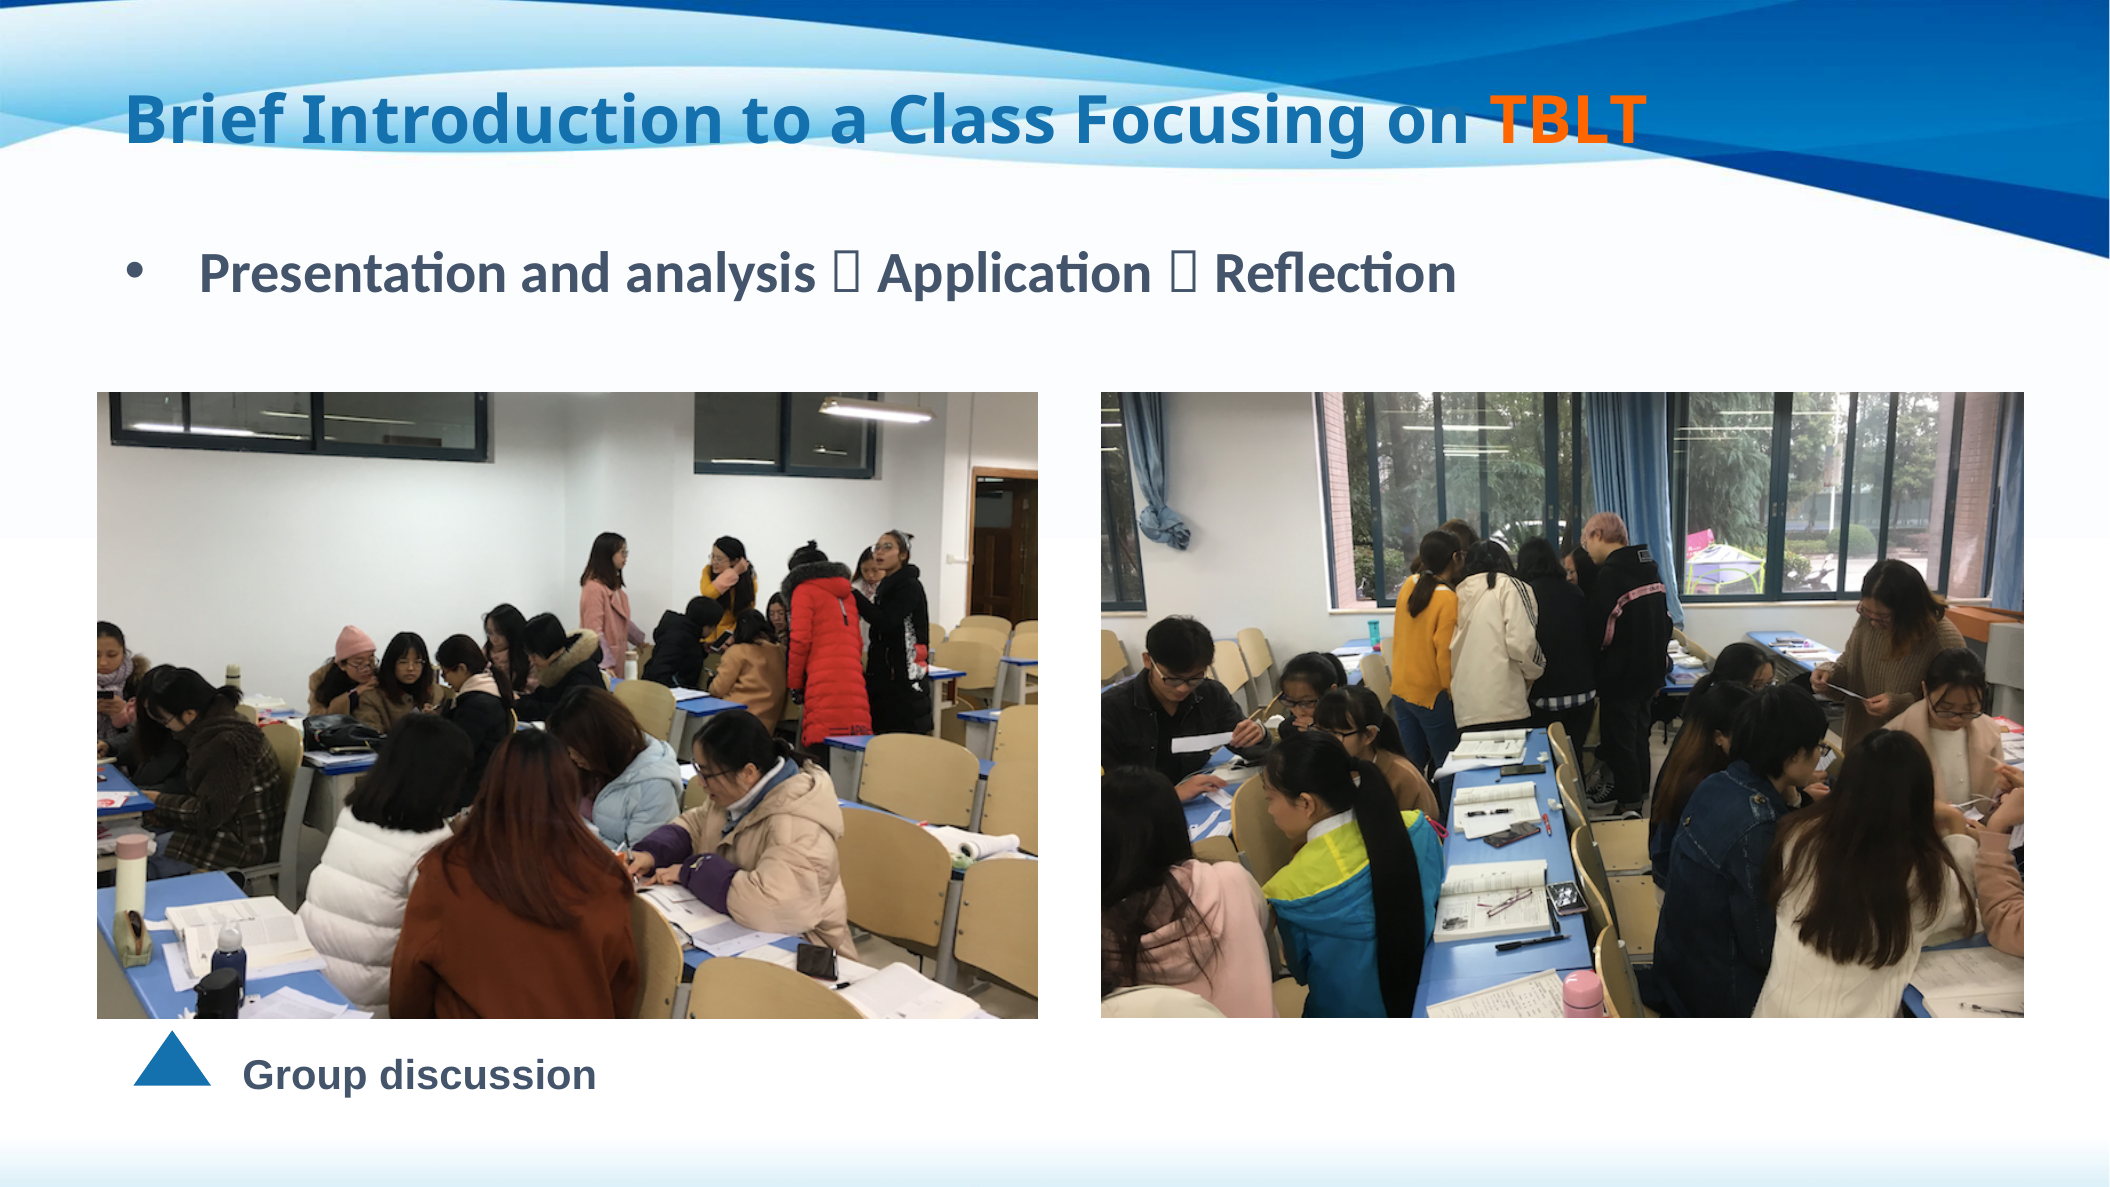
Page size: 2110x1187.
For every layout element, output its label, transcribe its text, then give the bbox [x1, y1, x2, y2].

text_box Group discussion [227, 1030, 878, 1105]
text_box [131, 1028, 214, 1087]
text_box Brief Introduction to a Class Focusing on TBLT [62, 49, 1693, 184]
picture [0, 0, 2110, 1187]
text_box Presentation and analysis  Application  Reflection [109, 227, 1799, 312]
